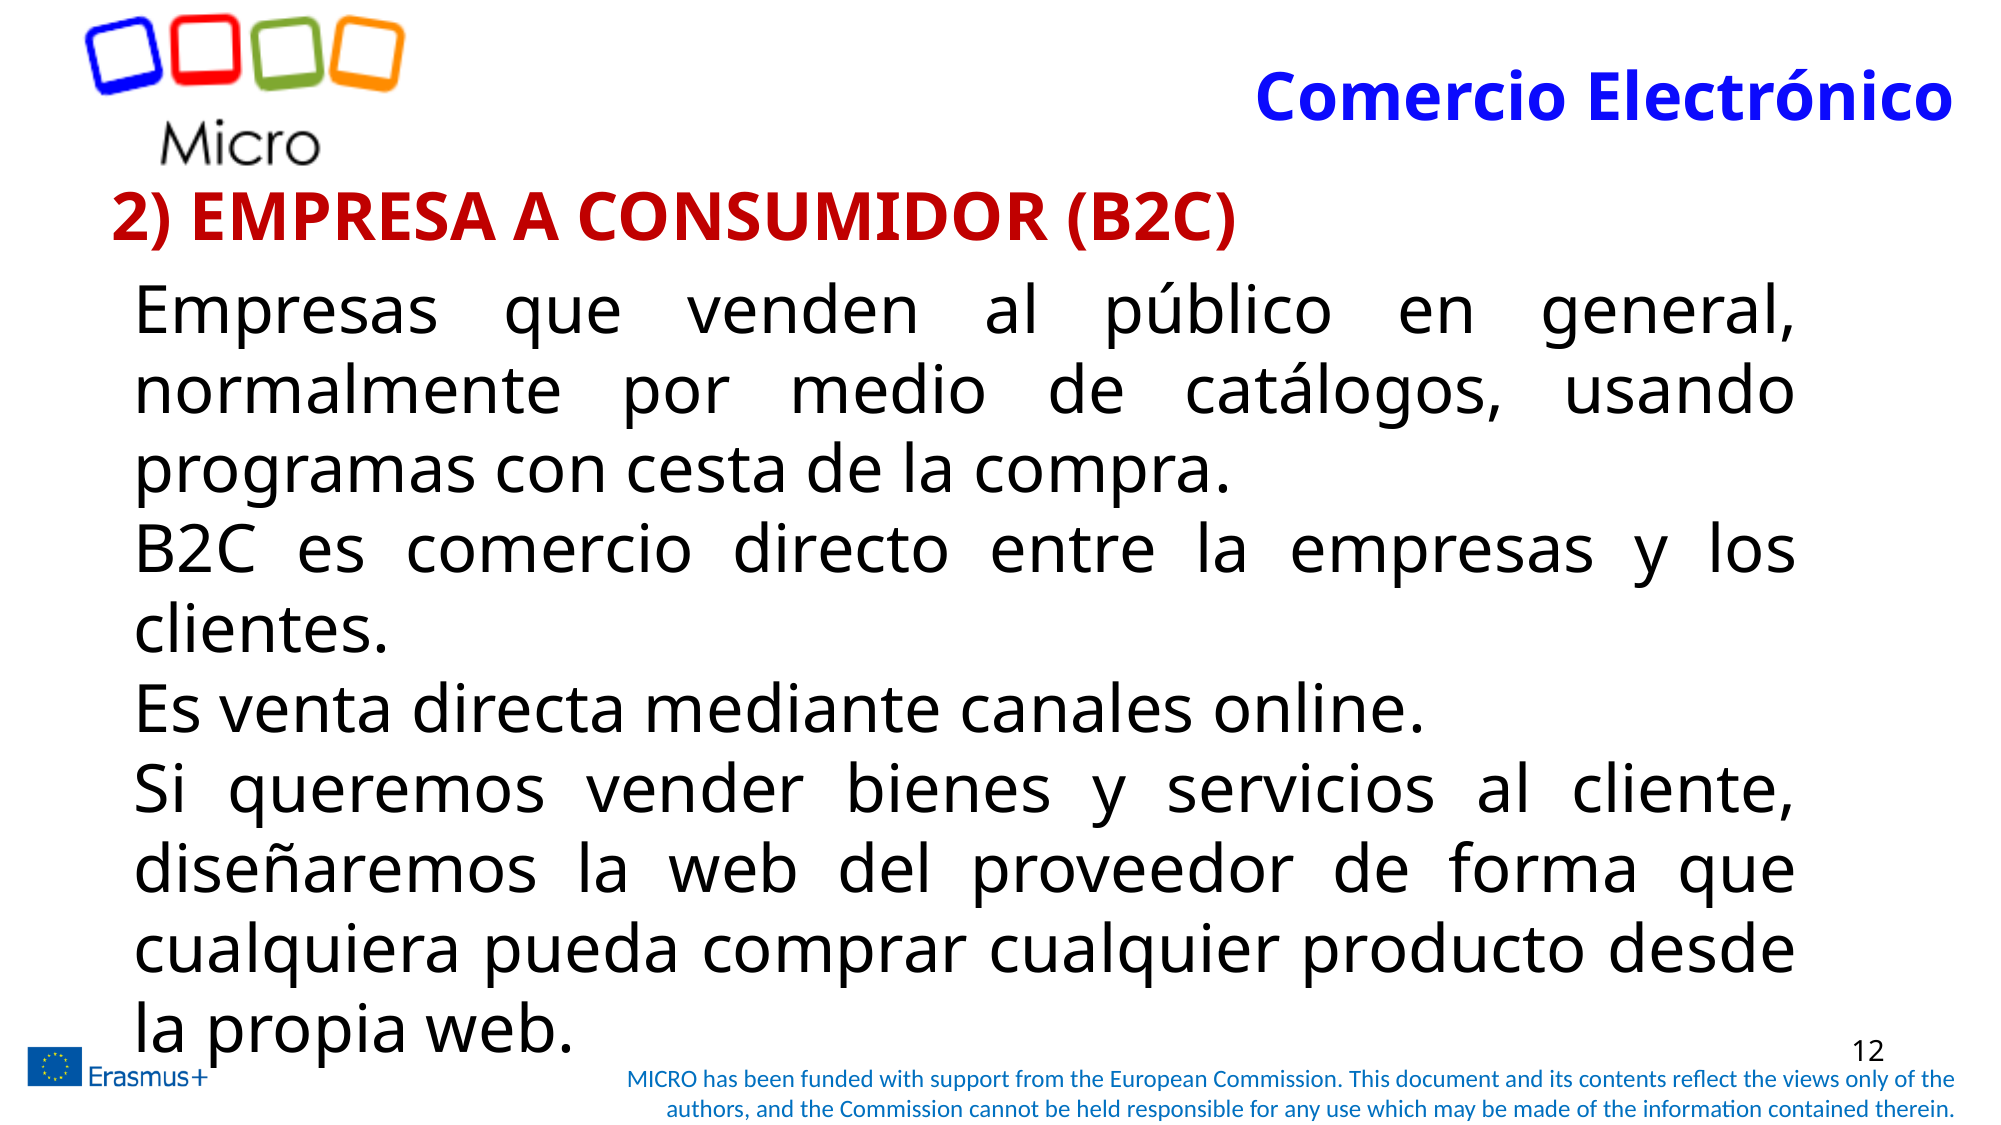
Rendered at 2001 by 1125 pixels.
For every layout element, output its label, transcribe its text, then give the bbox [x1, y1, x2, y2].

text_box Comercio Electrónico [170, 0, 1971, 188]
title 2) EMPRESA A CONSUMIDOR (B2C) [96, 120, 1897, 308]
slide_number 12 [1814, 1024, 1900, 1103]
picture [27, 1046, 118, 1087]
text_box Empresas que venden al público en general, normalmente por medio de catálogos, usando programas con cesta de la compra. B2C es comercio directo entre la empresas y los clientes. Es venta directa mediante canales online. Si queremos vender bienes y servicios al cliente, diseñaremos la web del proveedor de forma que cualquiera pueda comprar cualquier producto desde la propia web. [118, 259, 1814, 1125]
picture [0, 0, 170, 190]
